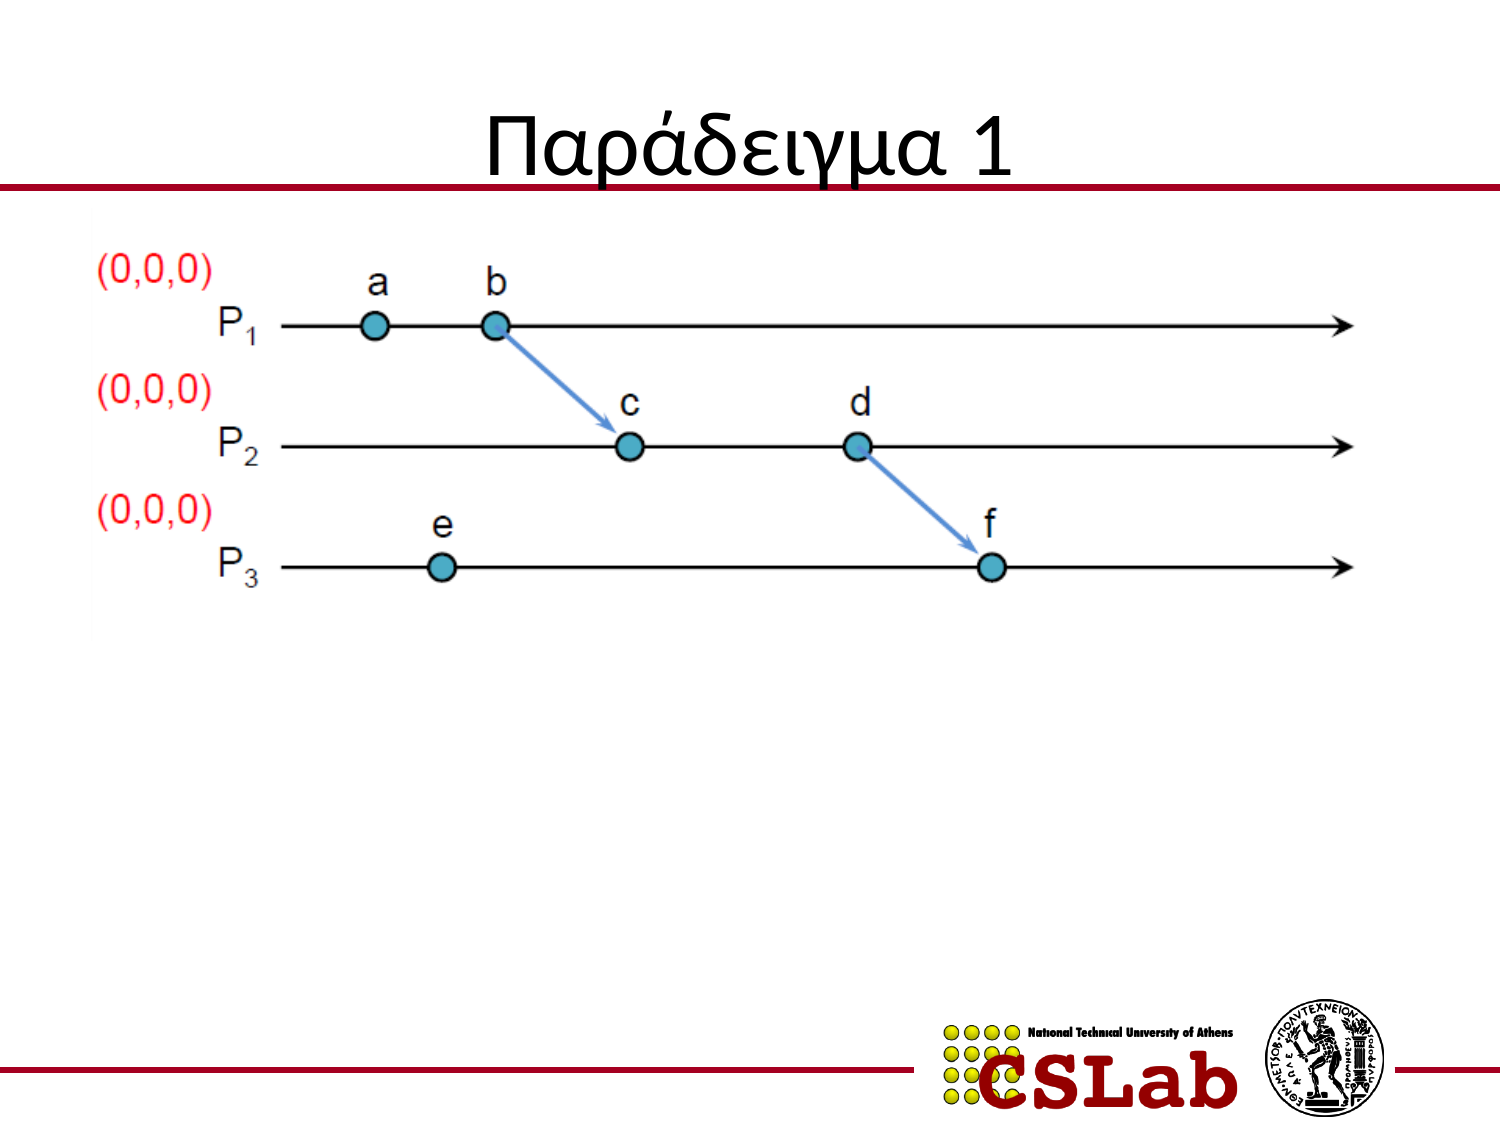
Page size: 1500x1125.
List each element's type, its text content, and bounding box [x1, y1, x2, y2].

picture [937, 1022, 1243, 1118]
picture [1265, 999, 1384, 1117]
title Παράδειγμα 1 [74, 44, 1426, 233]
picture [91, 207, 1409, 642]
